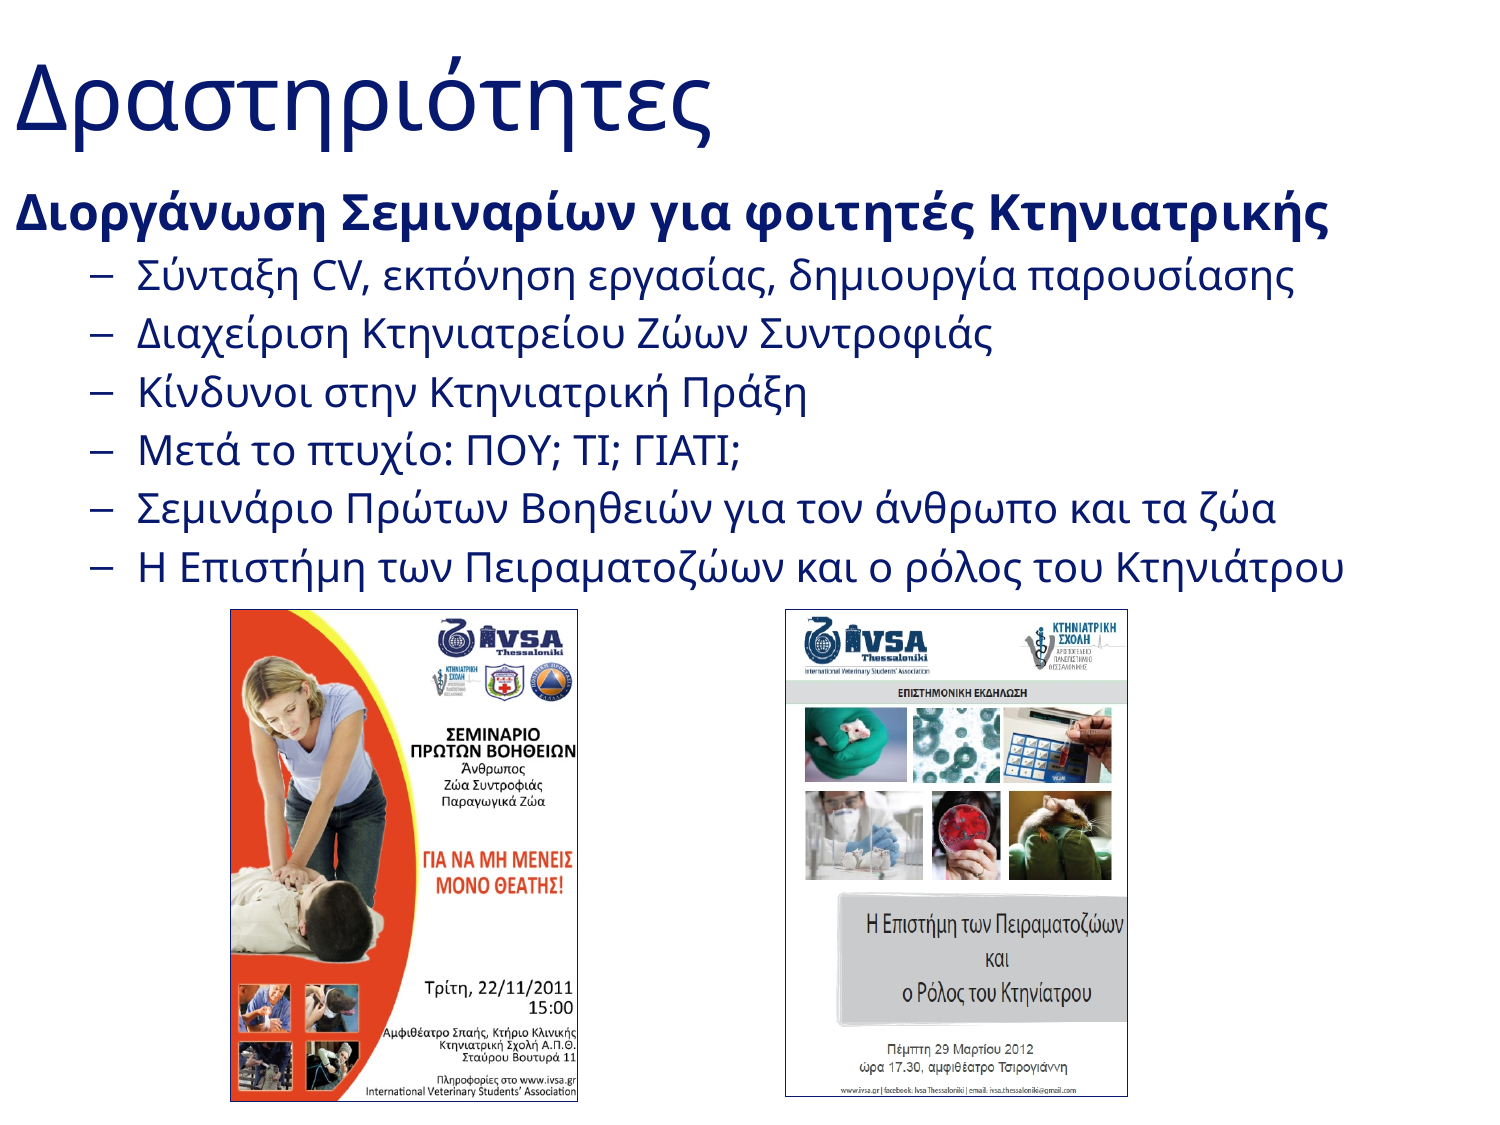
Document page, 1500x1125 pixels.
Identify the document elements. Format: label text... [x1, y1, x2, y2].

picture [229, 609, 578, 1102]
title Δραστηριότητες [0, 0, 1350, 172]
list Διοργάνωση Σεμιναρίων για φοιτητές Κτηνιατρικής Σύνταξη CV, εκπόνηση εργασίας, δημιουργία παρουσίασης Διαχείριση Κτηνιατρείου Ζώων Συντροφιάς Κίνδυνοι στην Κτηνιατρική Πράξη Μετά το πτυχίο: ΠΟΥ; ΤΙ; ΓΙΑΤΙ; Σεμινάριο Πρώτων Βοηθειών για τον άνθρωπο και τα ζώα Η Επιστήμη των Πειραματοζώων και ο ρόλος του Κτηνιάτρου [0, 172, 1500, 705]
picture [785, 609, 1129, 1097]
